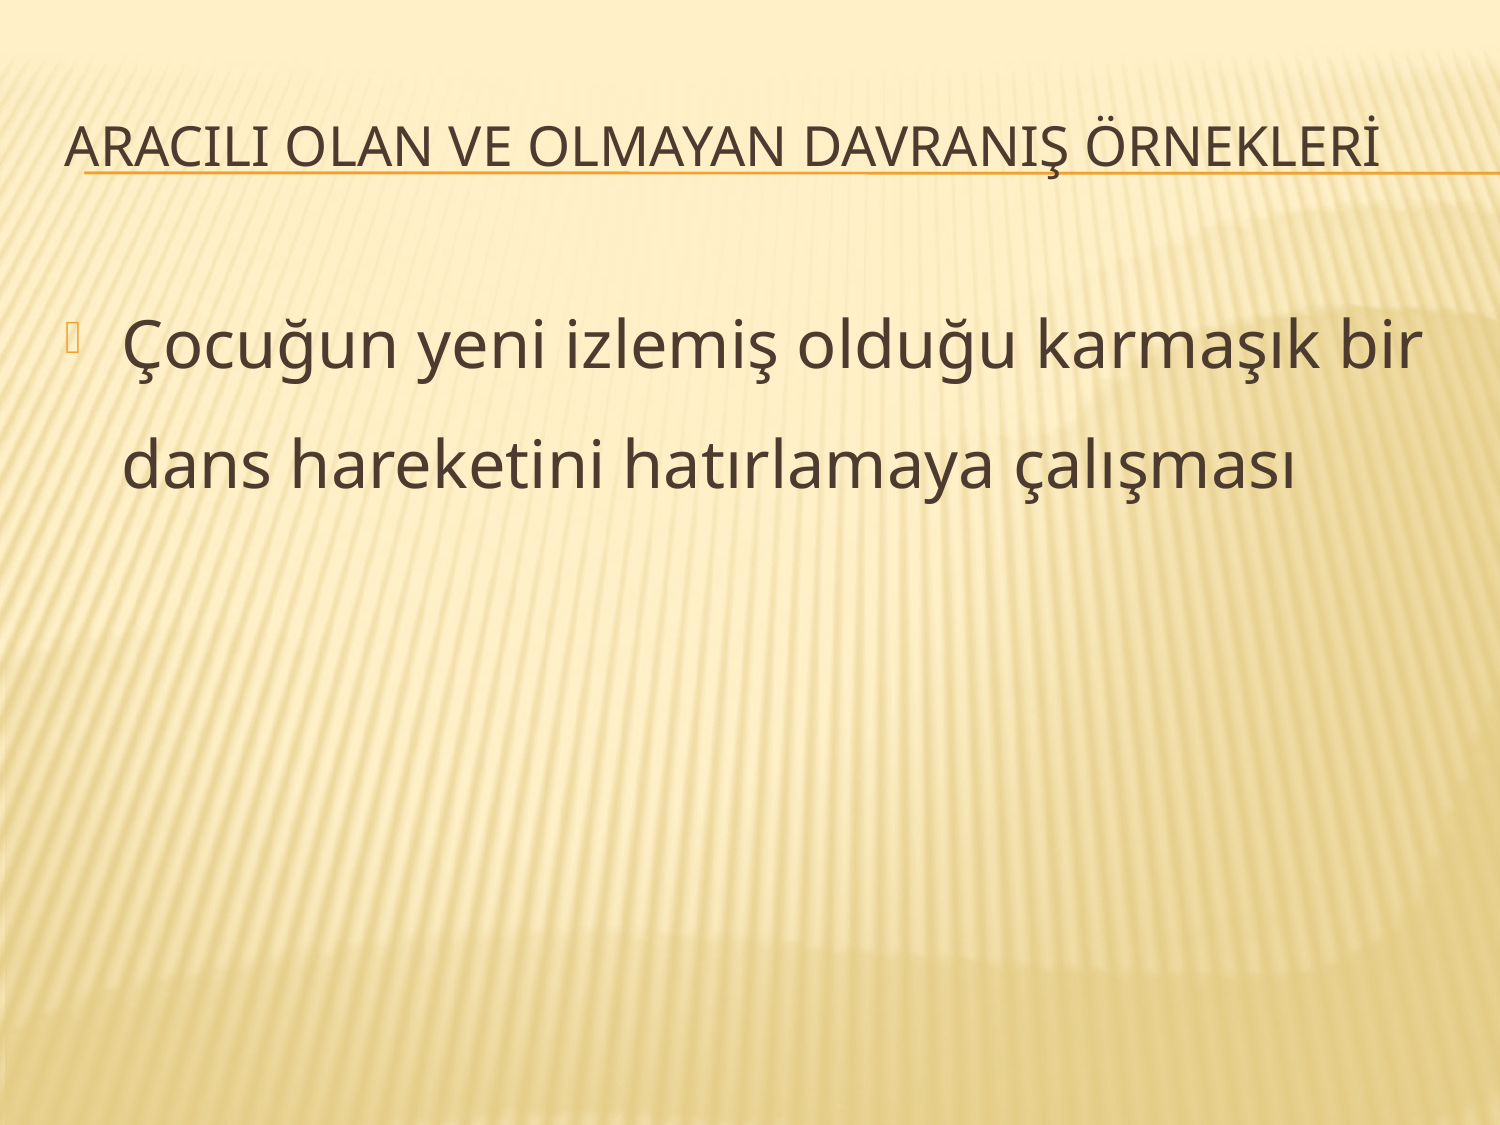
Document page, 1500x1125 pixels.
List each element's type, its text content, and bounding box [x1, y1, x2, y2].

list Çocuğun yeni izlemiş olduğu karmaşık bir dans hareketini hatırlamaya çalışması [50, 254, 1475, 998]
title ARACILI OLAN VE OLMAYAN DAVRANIŞ ÖRNEKLERİ [50, 75, 1475, 213]
